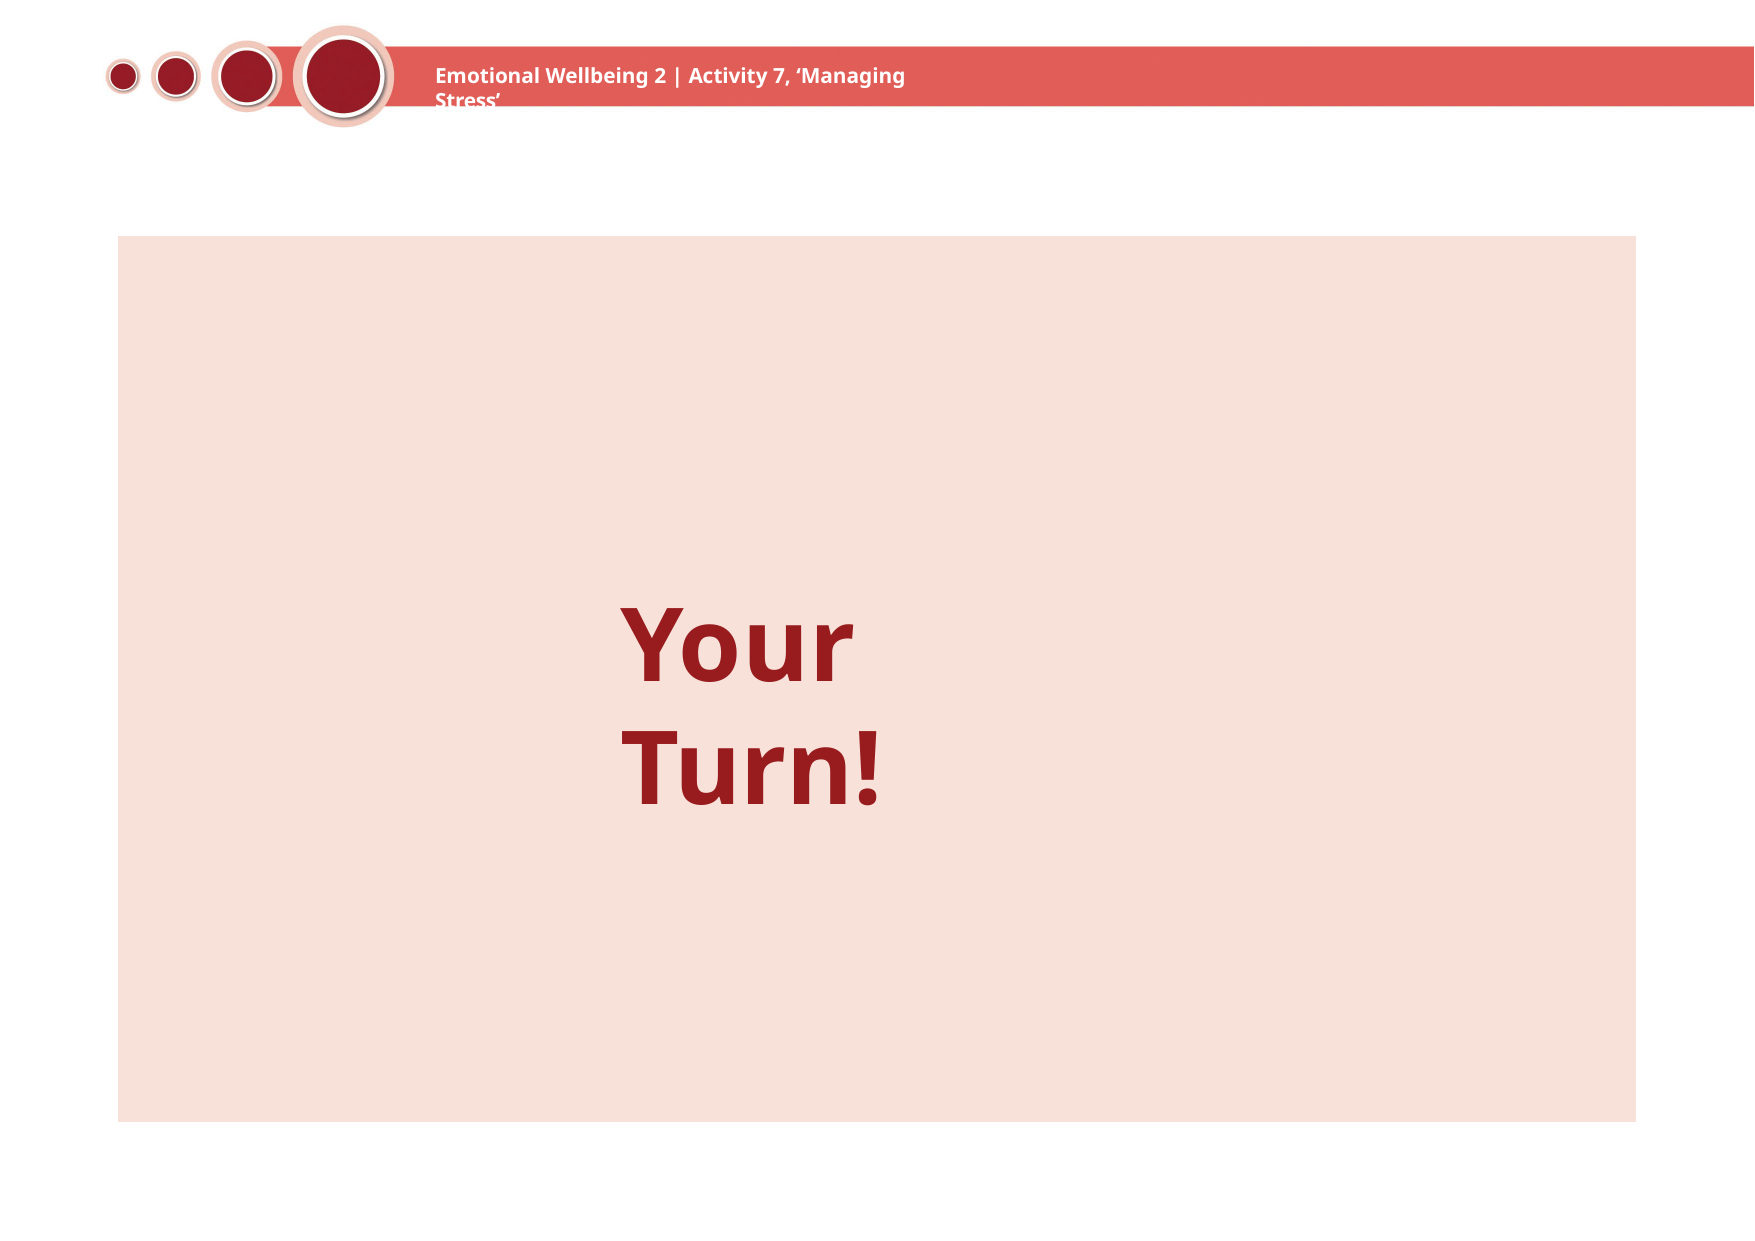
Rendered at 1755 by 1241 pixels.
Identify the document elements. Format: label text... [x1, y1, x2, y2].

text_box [117, 235, 1637, 1123]
picture [103, 23, 1754, 128]
text_box Emotional Wellbeing 2 | Activity 7, ‘Managing Stress’ [432, 60, 956, 113]
